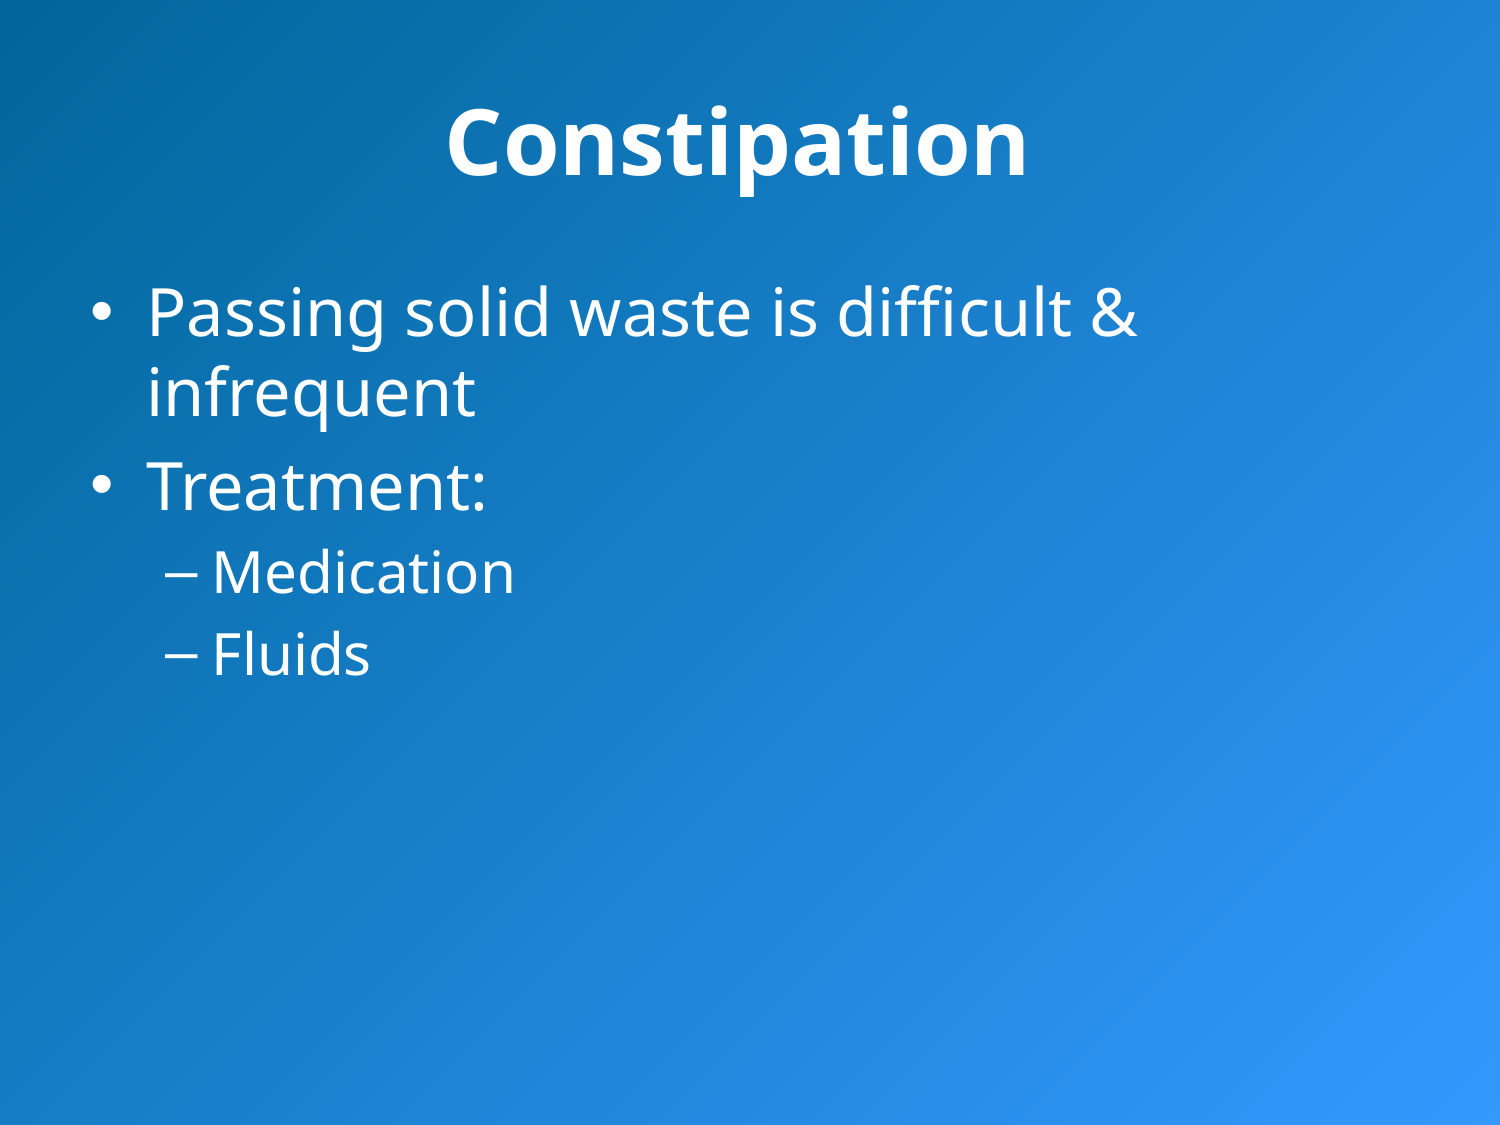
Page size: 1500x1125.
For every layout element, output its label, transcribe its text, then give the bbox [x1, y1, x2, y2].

title Constipation [75, 45, 1425, 233]
list Passing solid waste is difficult & infrequent Treatment: Medication Fluids [75, 262, 1425, 1005]
